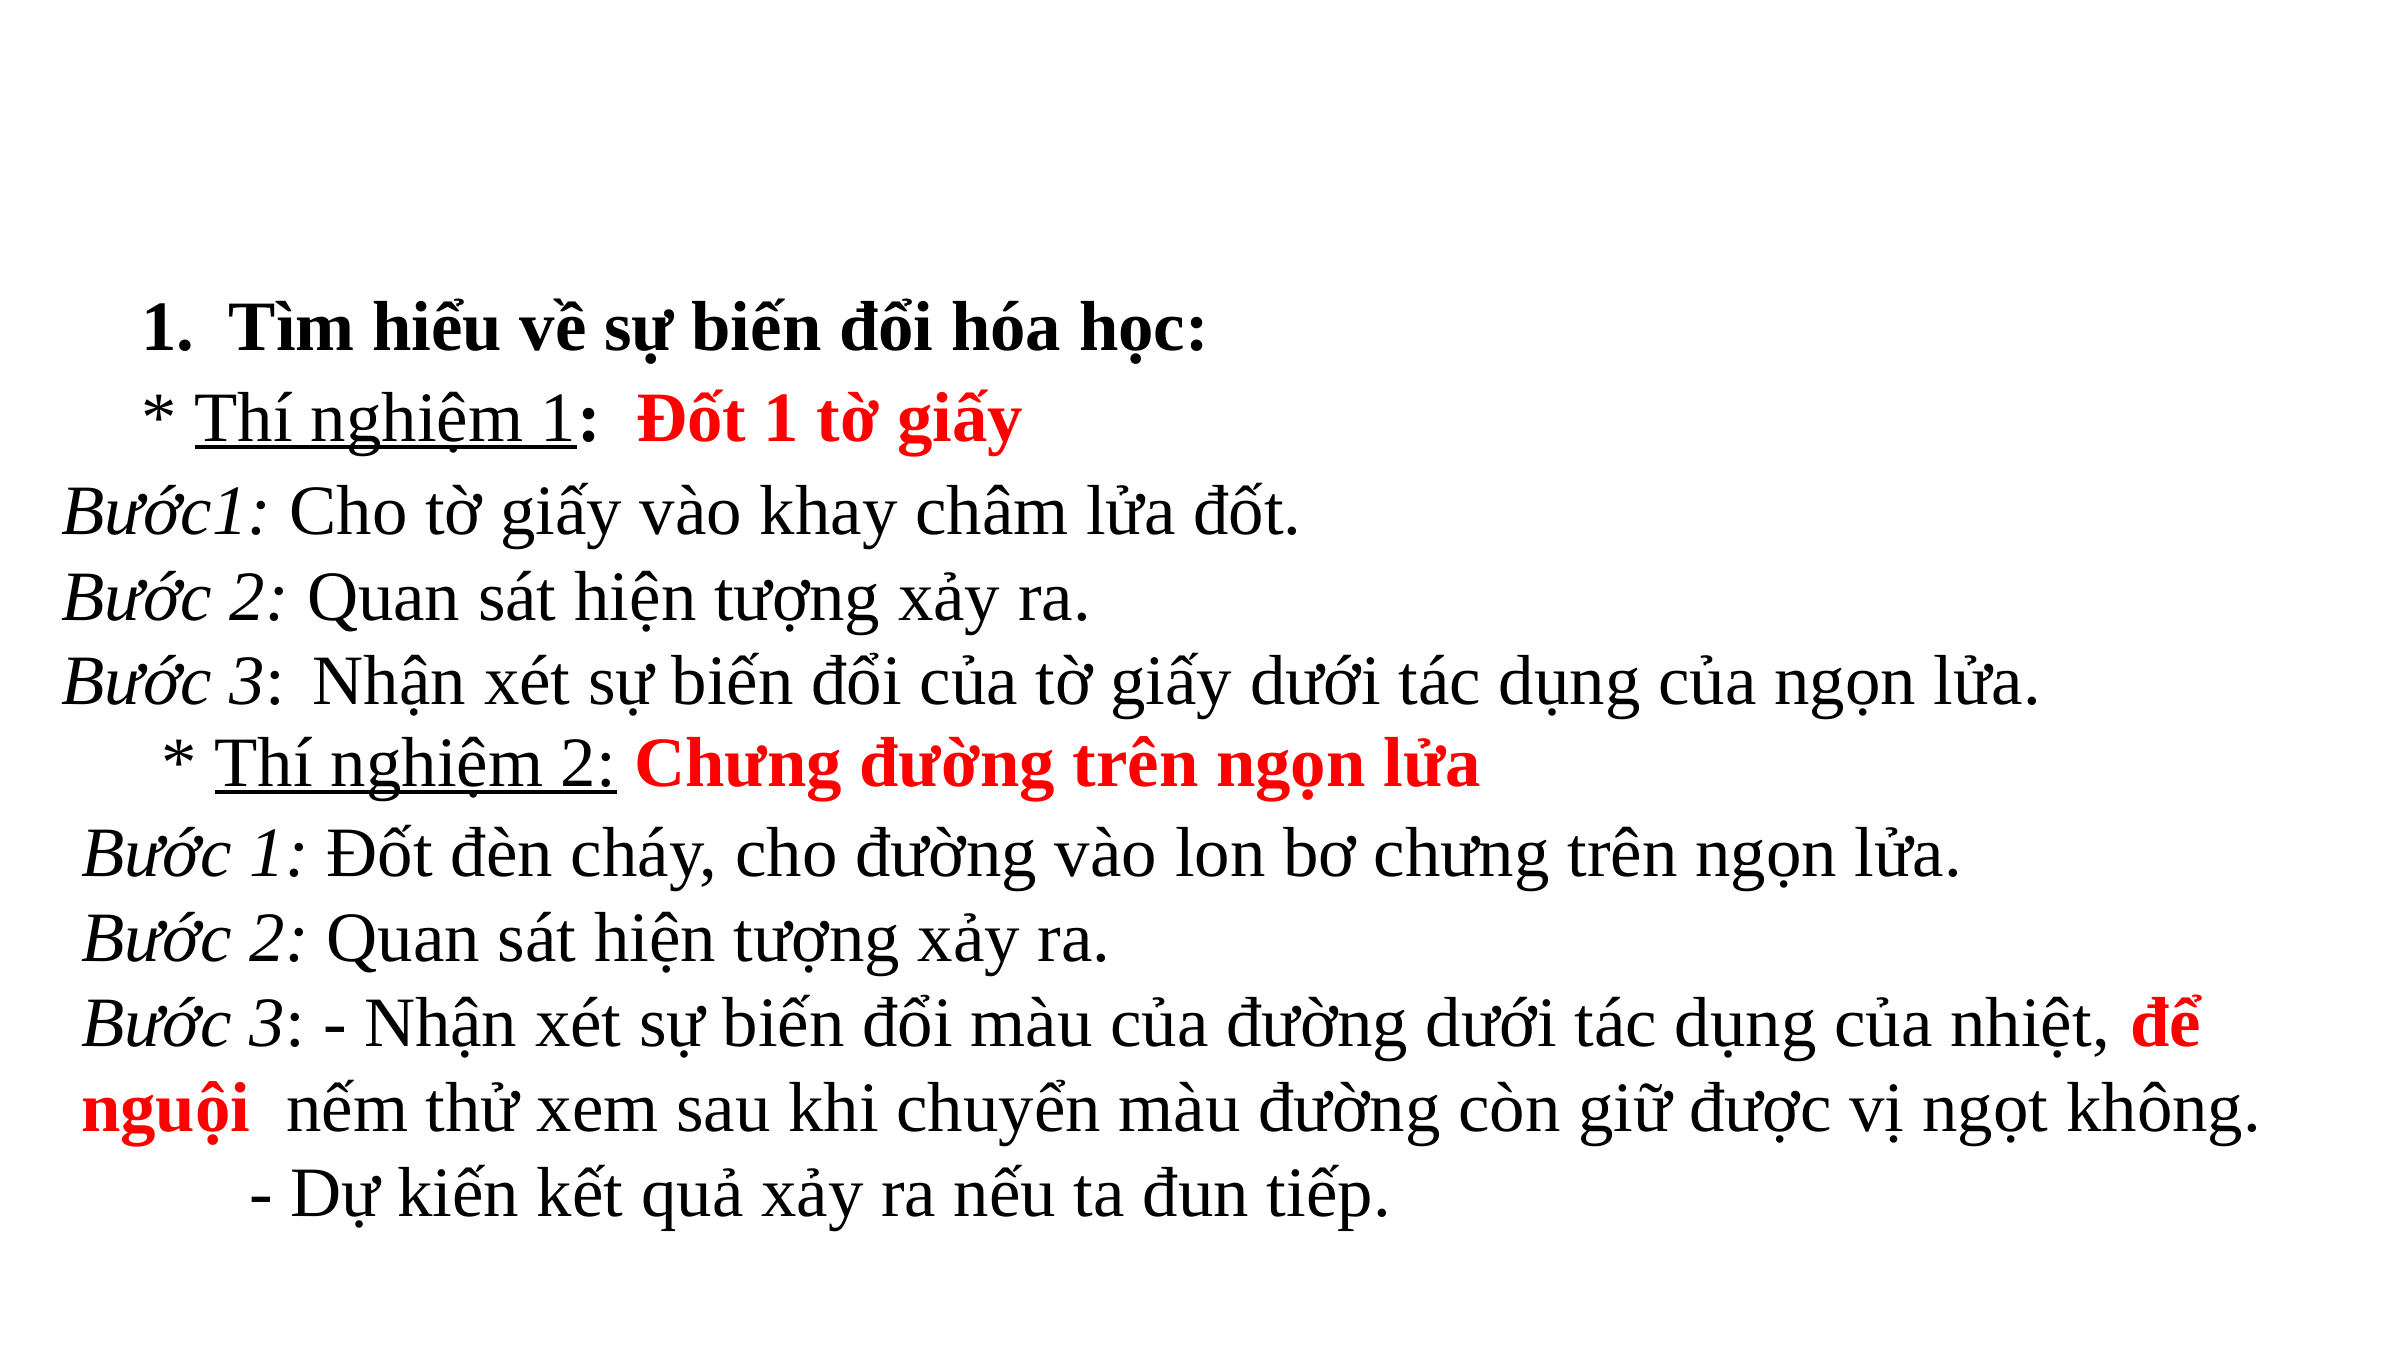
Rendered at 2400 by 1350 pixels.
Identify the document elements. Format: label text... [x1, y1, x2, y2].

text_box * Thí nghiệm 1: Đốt 1 tờ giấy [120, 376, 1360, 453]
text_box Bước 1: Đốt đèn cháy, cho đường vào lon bơ chưng trên ngọn lửa. Bước 2: Quan sát hiện tượng xảy ra. Bước 3: - Nhận xét sự biến đổi màu của đường dưới tác dụng của nhiệt, để nguội nếm thử xem sau khi chuyển màu đường còn giữ được vị ngọt không. - Dự kiến kết quả xảy ra nếu ta đun tiếp. [59, 795, 2360, 1241]
text_box Bước1: Cho tờ giấy vào khay châm lửa đốt. Bước 2: Quan sát hiện tượng xảy ra. Bước 3: Nhận xét sự biến đổi của tờ giấy dưới tác dụng của ngọn lửa. [40, 453, 2341, 730]
text_box 1. Tìm hiểu về sự biến đổi hóa học: [120, 268, 1920, 376]
text_box * Thí nghiệm 2: Chưng đường trên ngọn lửa [140, 730, 2220, 795]
